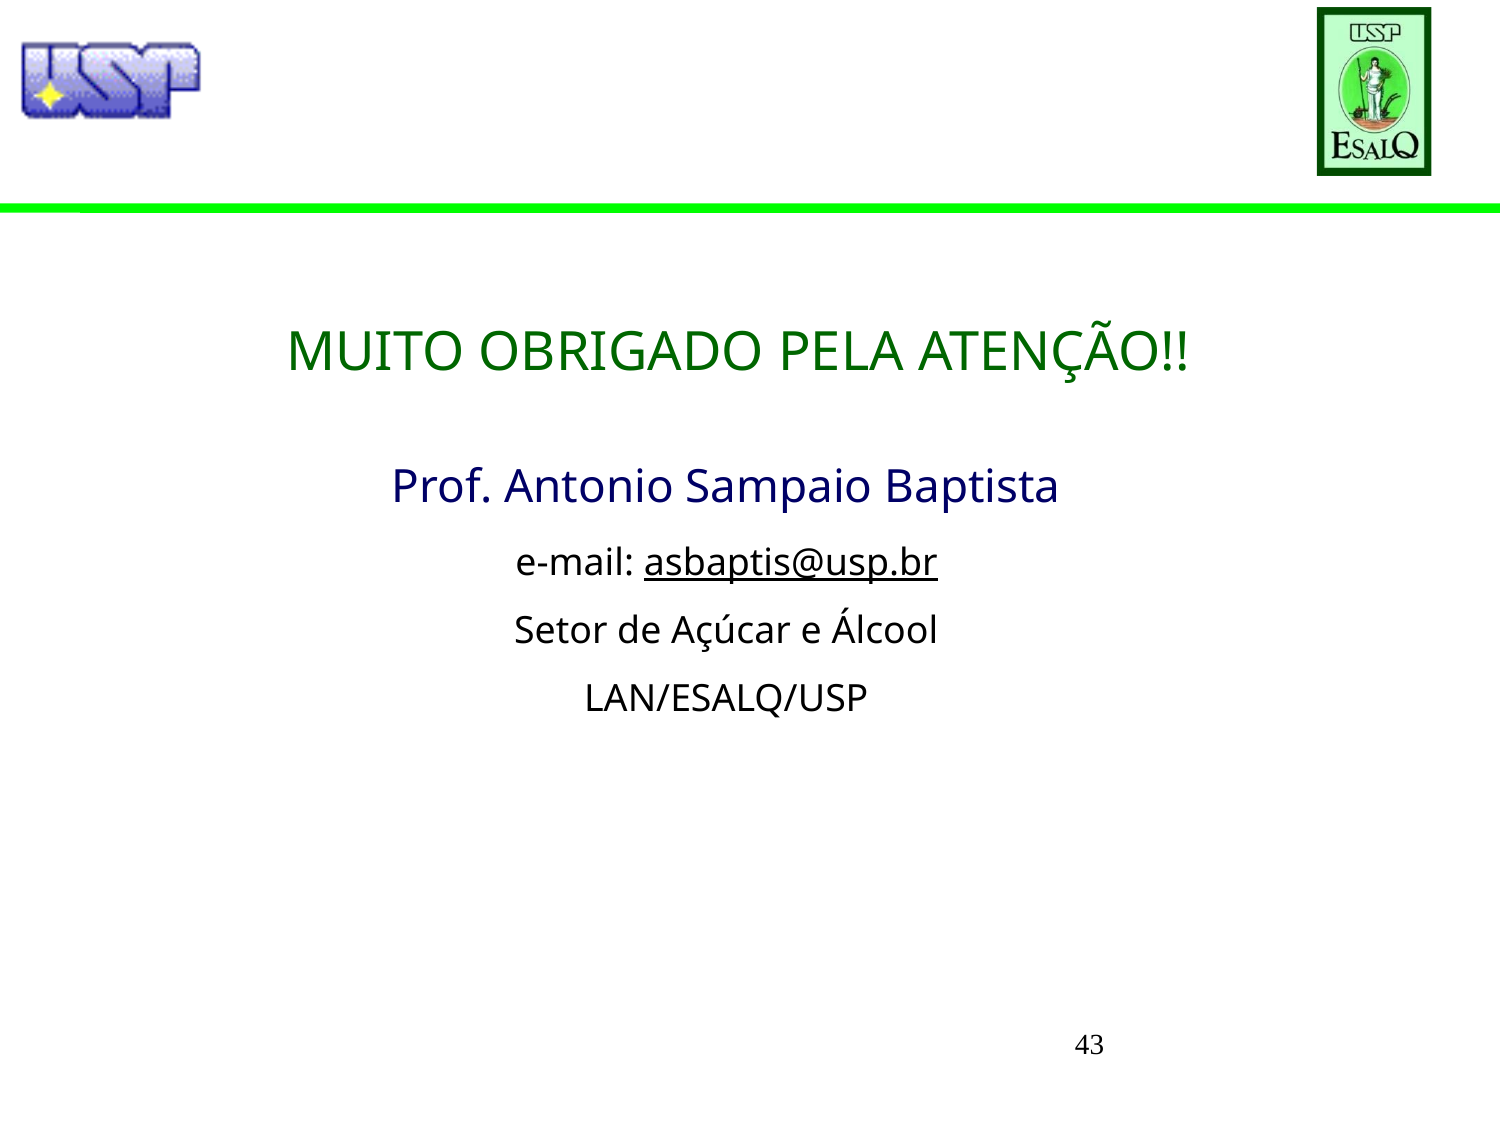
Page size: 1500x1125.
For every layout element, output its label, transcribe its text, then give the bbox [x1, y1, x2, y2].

picture [5, 6, 213, 159]
text_box Prof. Antonio Sampaio Baptista e-mail: asbaptis@usp.br Setor de Açúcar e Álcool LAN/ESALQ/USP [53, 444, 1400, 835]
text_box [1316, 7, 1432, 176]
slide_number 43 [1074, 1025, 1388, 1100]
text_box MUITO OBRIGADO PELA ATENÇÃO!! [64, 302, 1412, 421]
